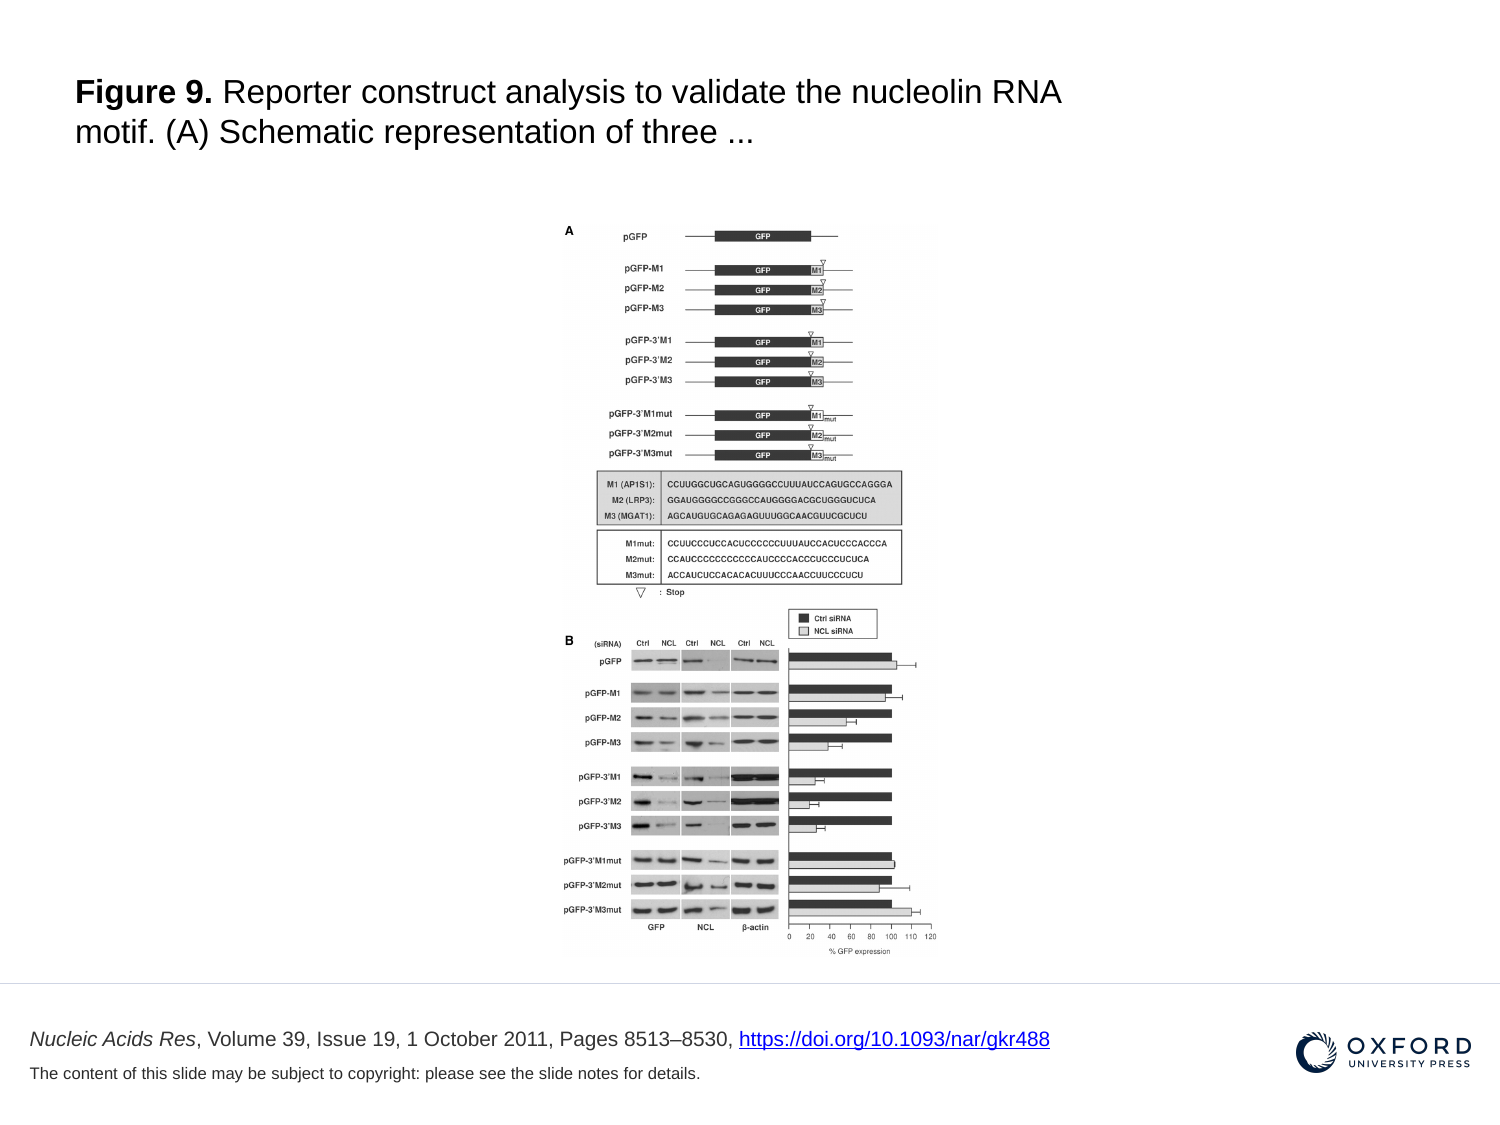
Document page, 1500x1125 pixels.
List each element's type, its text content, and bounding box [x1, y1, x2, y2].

picture [1296, 1032, 1471, 1073]
picture [562, 224, 938, 957]
footer Nucleic Acids Res, Volume 39, Issue 19, 1 October 2011, Pages 8513–8530, https://doi.org/10.1093/nar/gkr488 The content of this slide may be subject to copyright: please see the slide notes for details. [0, 983, 1260, 1125]
title Figure 9. Reporter construct analysis to validate the nucleolin RNA motif. (A) Schematic representation of three ... [75, 69, 1078, 171]
